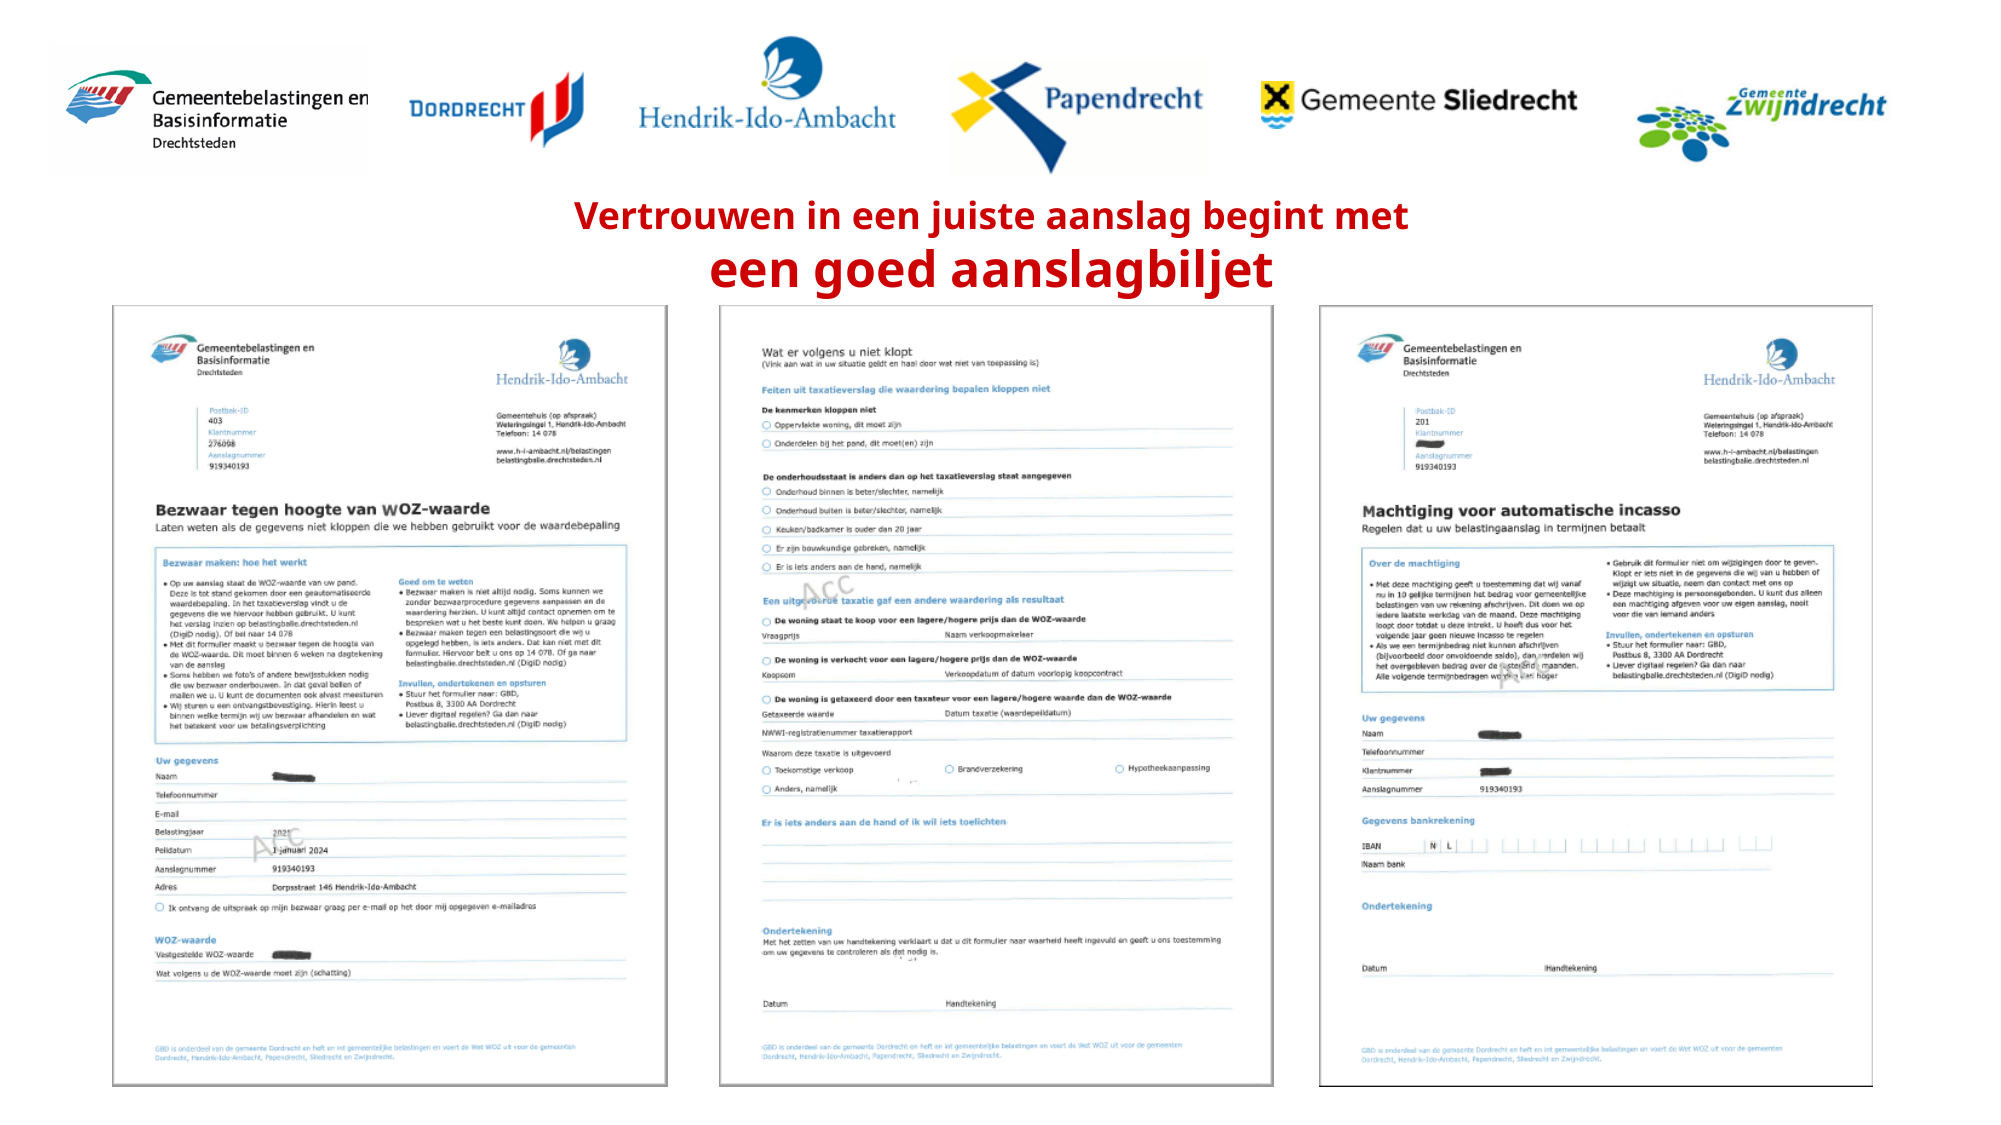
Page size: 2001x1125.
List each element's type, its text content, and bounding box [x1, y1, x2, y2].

picture [48, 41, 369, 177]
picture [718, 305, 1275, 1087]
picture [112, 305, 668, 1087]
picture [638, 28, 897, 128]
picture [1633, 59, 1892, 174]
text_box Vertrouwen in een juiste aanslag begint met een goed aanslagbiljet [0, 184, 2000, 305]
picture [949, 58, 1207, 177]
picture [407, 70, 586, 149]
text_box [0, 0, 2000, 184]
picture [1260, 80, 1580, 130]
picture [1319, 305, 1874, 1087]
